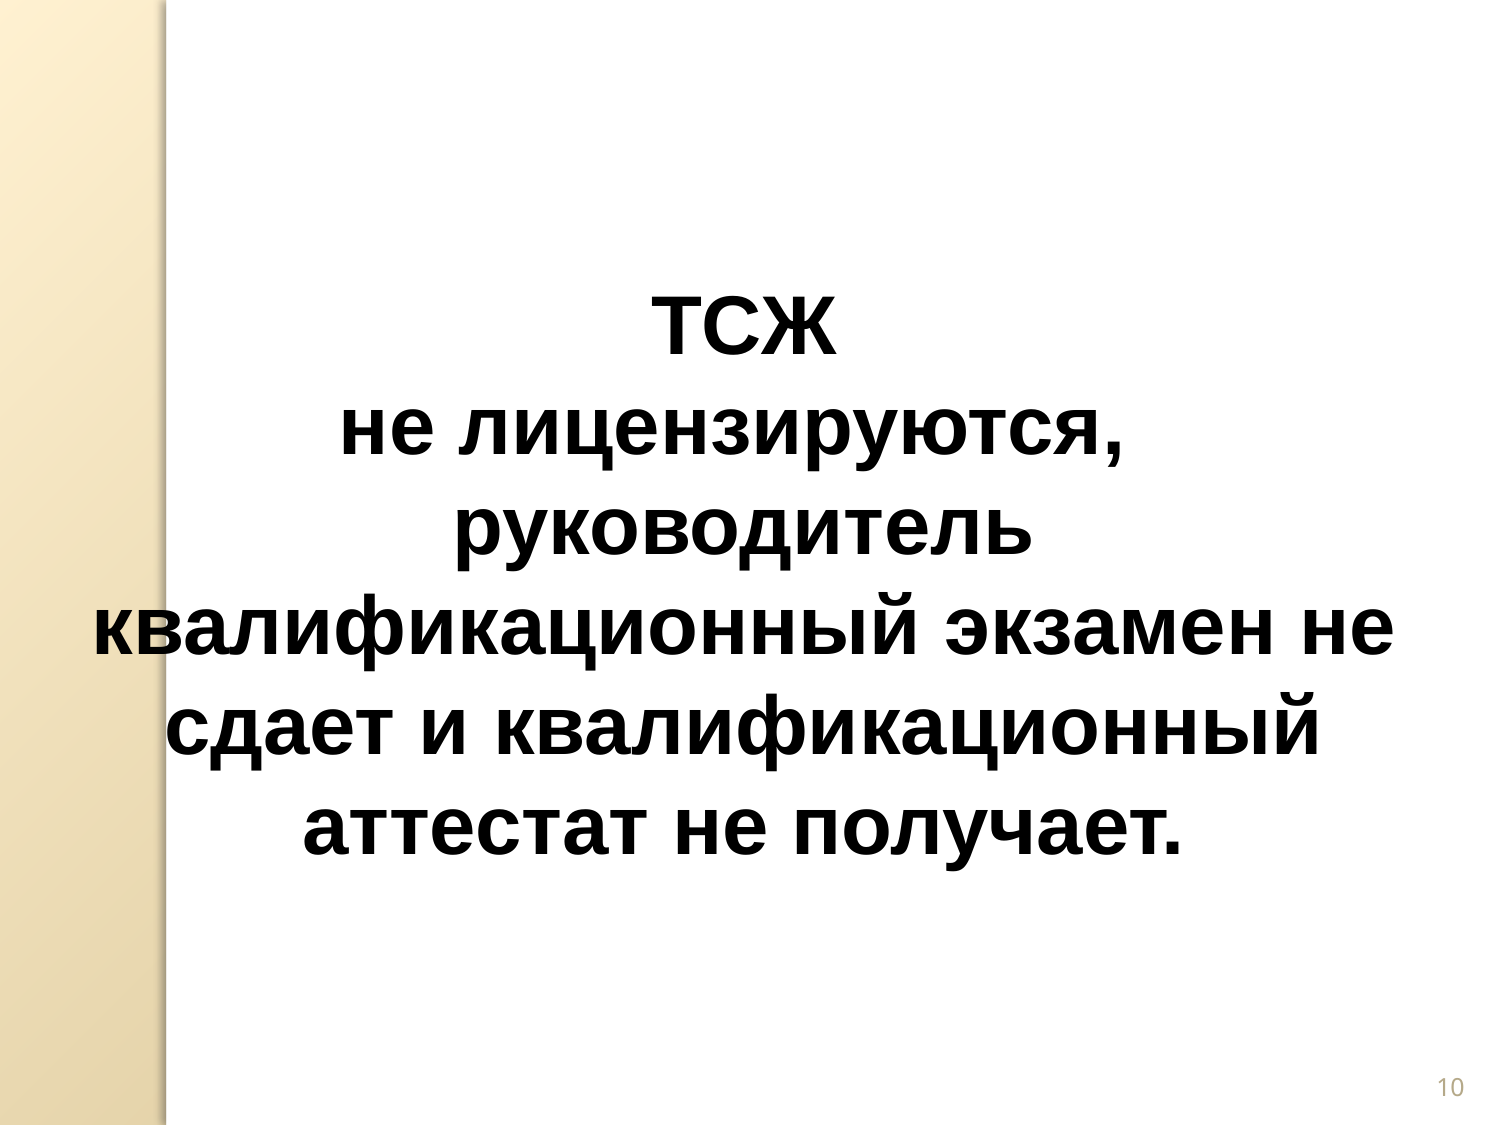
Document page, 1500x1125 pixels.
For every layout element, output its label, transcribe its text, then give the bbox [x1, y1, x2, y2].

slide_number 10 [1413, 1034, 1488, 1113]
text_box ТСЖ не лицензируются, руководитель квалификационный экзамен не сдает и квалификационный аттестат не получает. [53, 263, 1436, 959]
